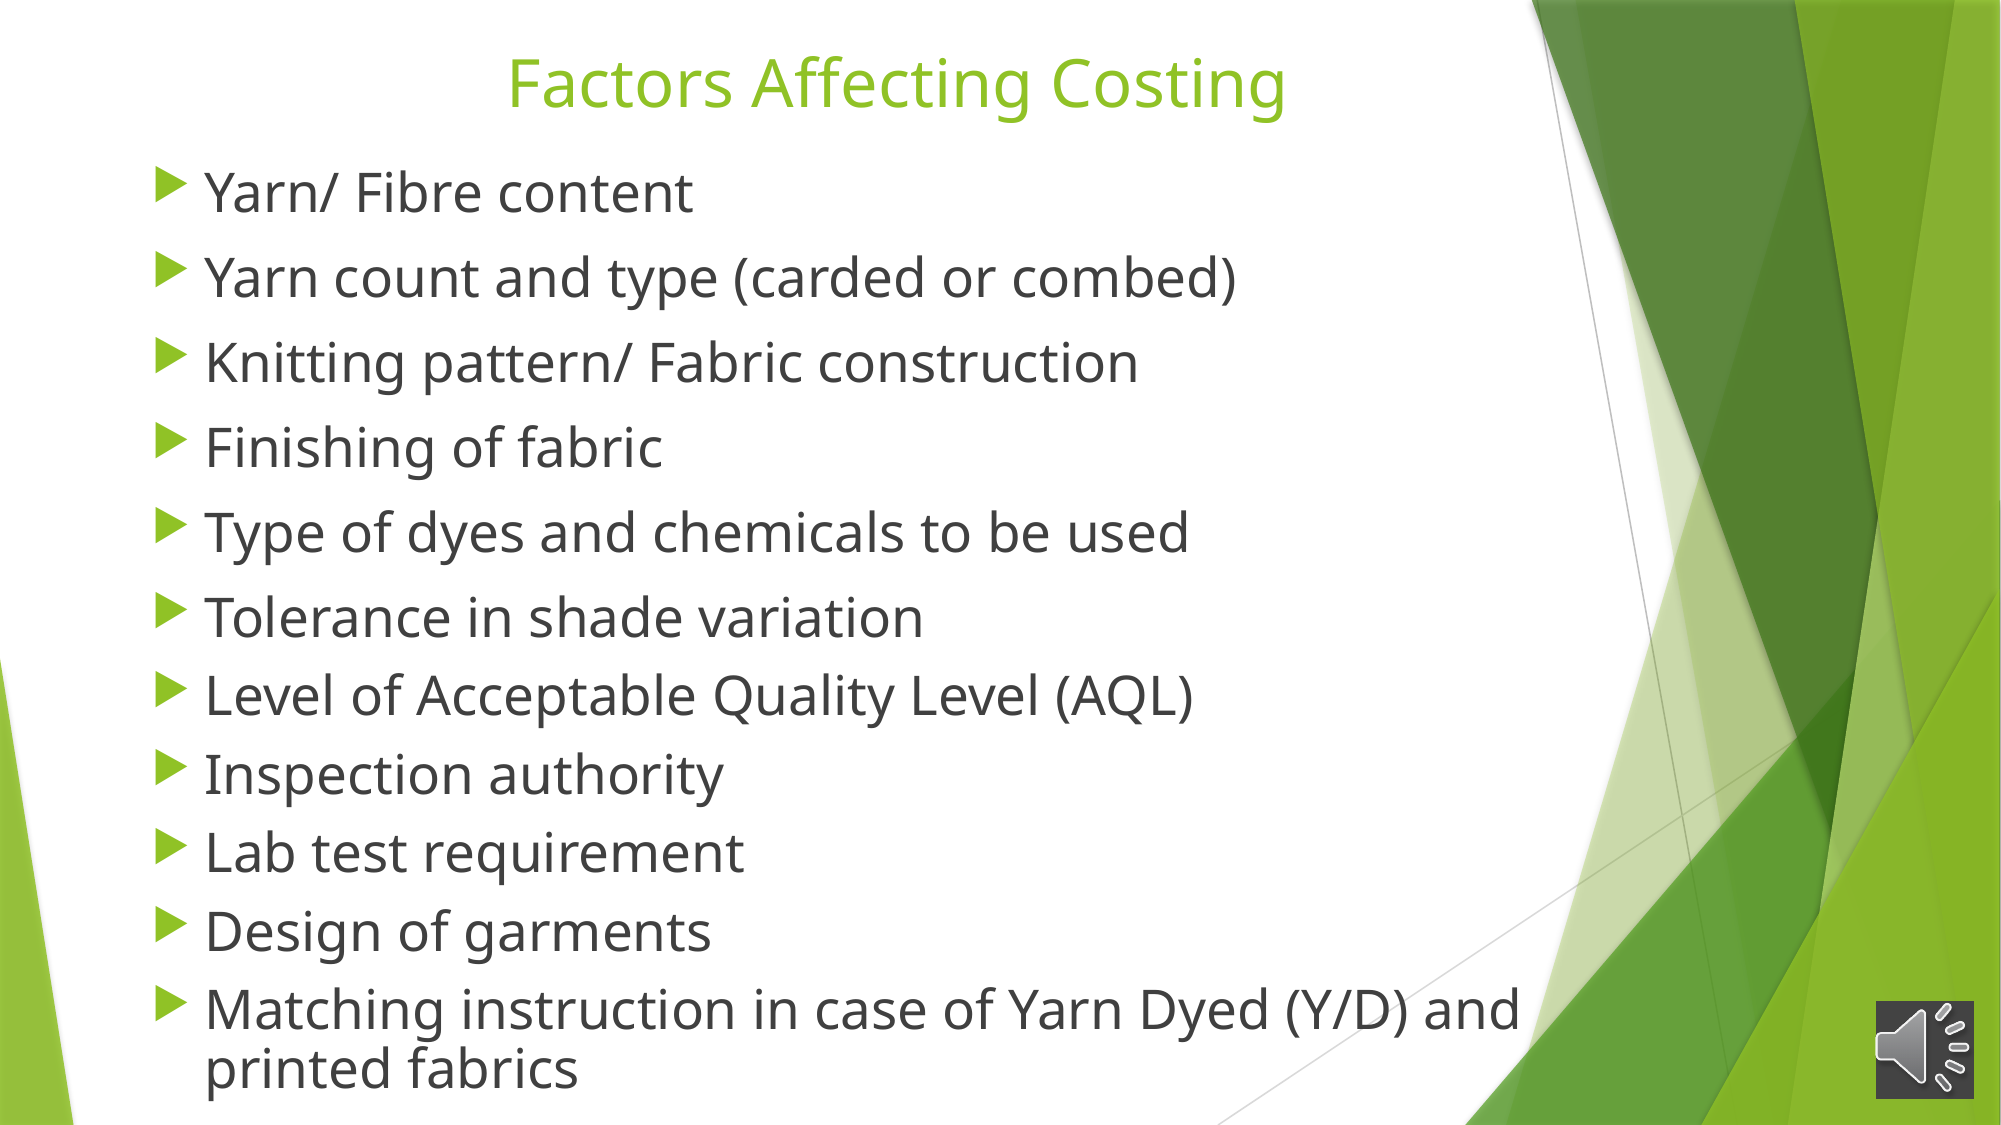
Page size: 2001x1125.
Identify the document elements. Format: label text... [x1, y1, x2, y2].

picture [1874, 999, 1976, 1101]
title Factors Affecting Costing [387, 24, 1429, 149]
list Yarn/ Fibre content Yarn count and type (carded or combed) Knitting pattern/ Fabric construction Finishing of fabric Type of dyes and chemicals to be used Tolerance in shade variation Level of Acceptable Quality Level (AQL) Inspection authority Lab test requirement Design of garments Matching instruction in case of Yarn Dyed (Y/D) and printed fabrics [136, 149, 1552, 1111]
